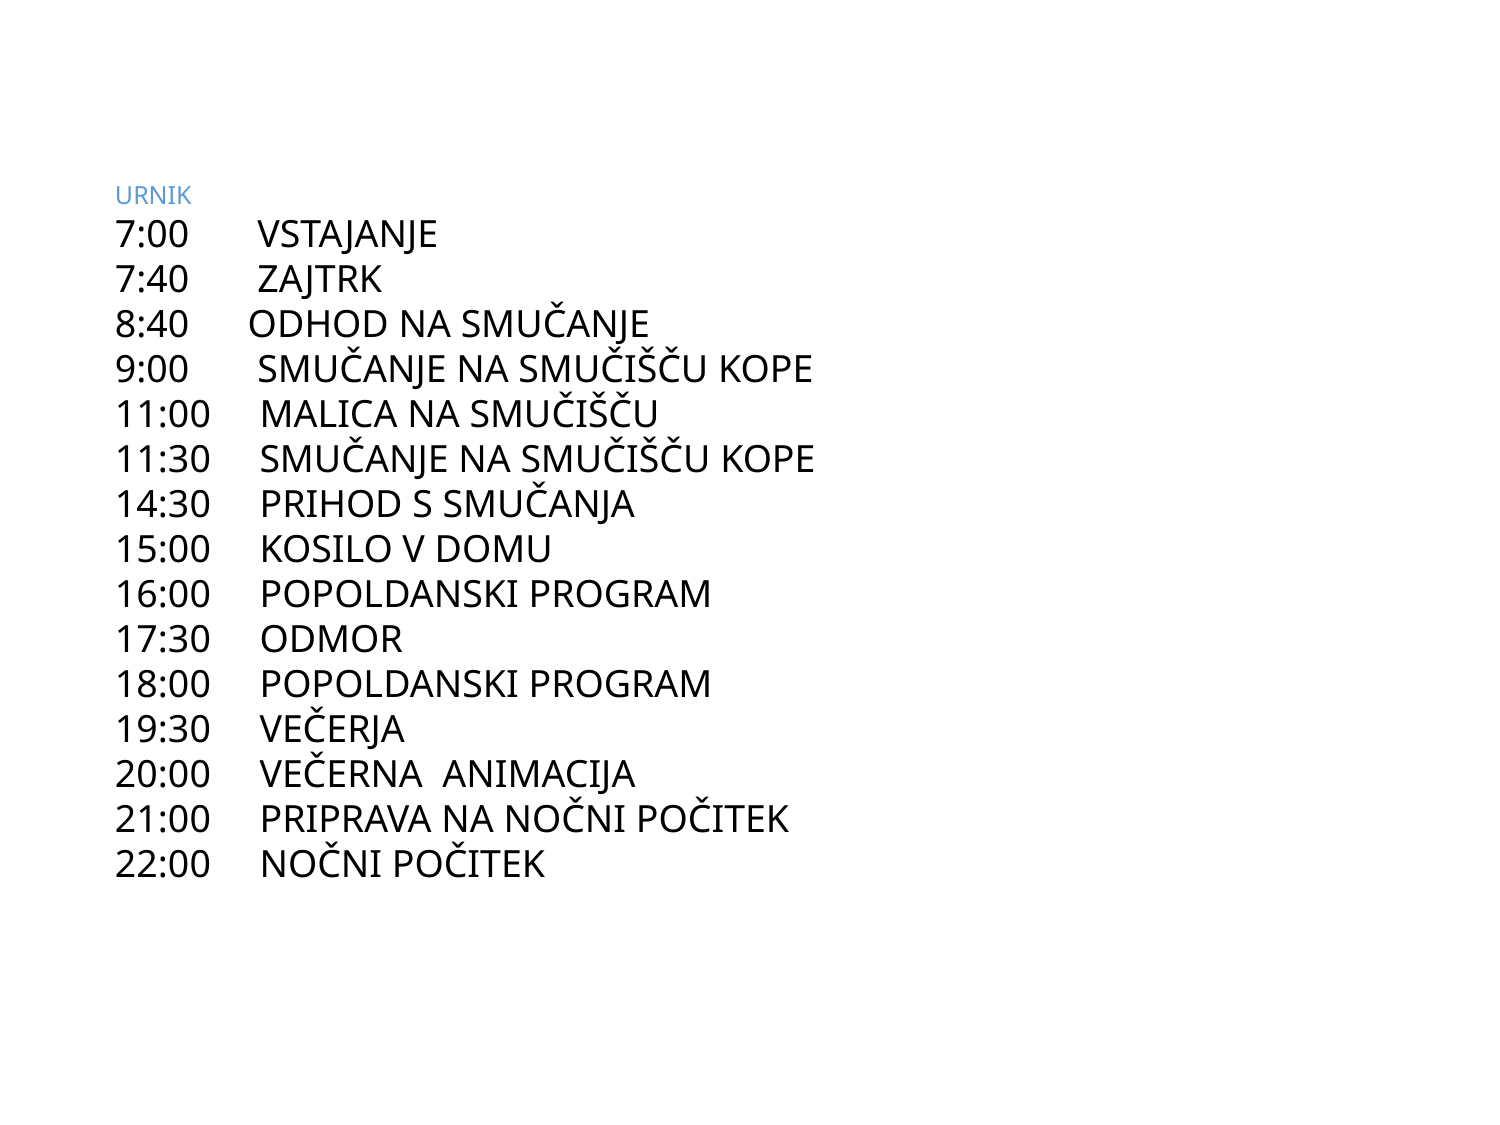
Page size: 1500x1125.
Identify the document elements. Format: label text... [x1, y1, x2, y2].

text_box URNIK 7:00 VSTAJANJE 7:40 ZAJTRK 8:40 ODHOD NA SMUČANJE 9:00 SMUČANJE NA SMUČIŠČU KOPE 11:00 MALICA NA SMUČIŠČU 11:30 SMUČANJE NA SMUČIŠČU KOPE 14:30 PRIHOD S SMUČANJA 15:00 KOSILO V DOMU 16:00 POPOLDANSKI PROGRAM 17:30 ODMOR 18:00 POPOLDANSKI PROGRAM 19:30 VEČERJA 20:00 VEČERNA ANIMACIJA 21:00 PRIPRAVA NA NOČNI POČITEK 22:00 NOČNI POČITEK [100, 172, 1376, 893]
